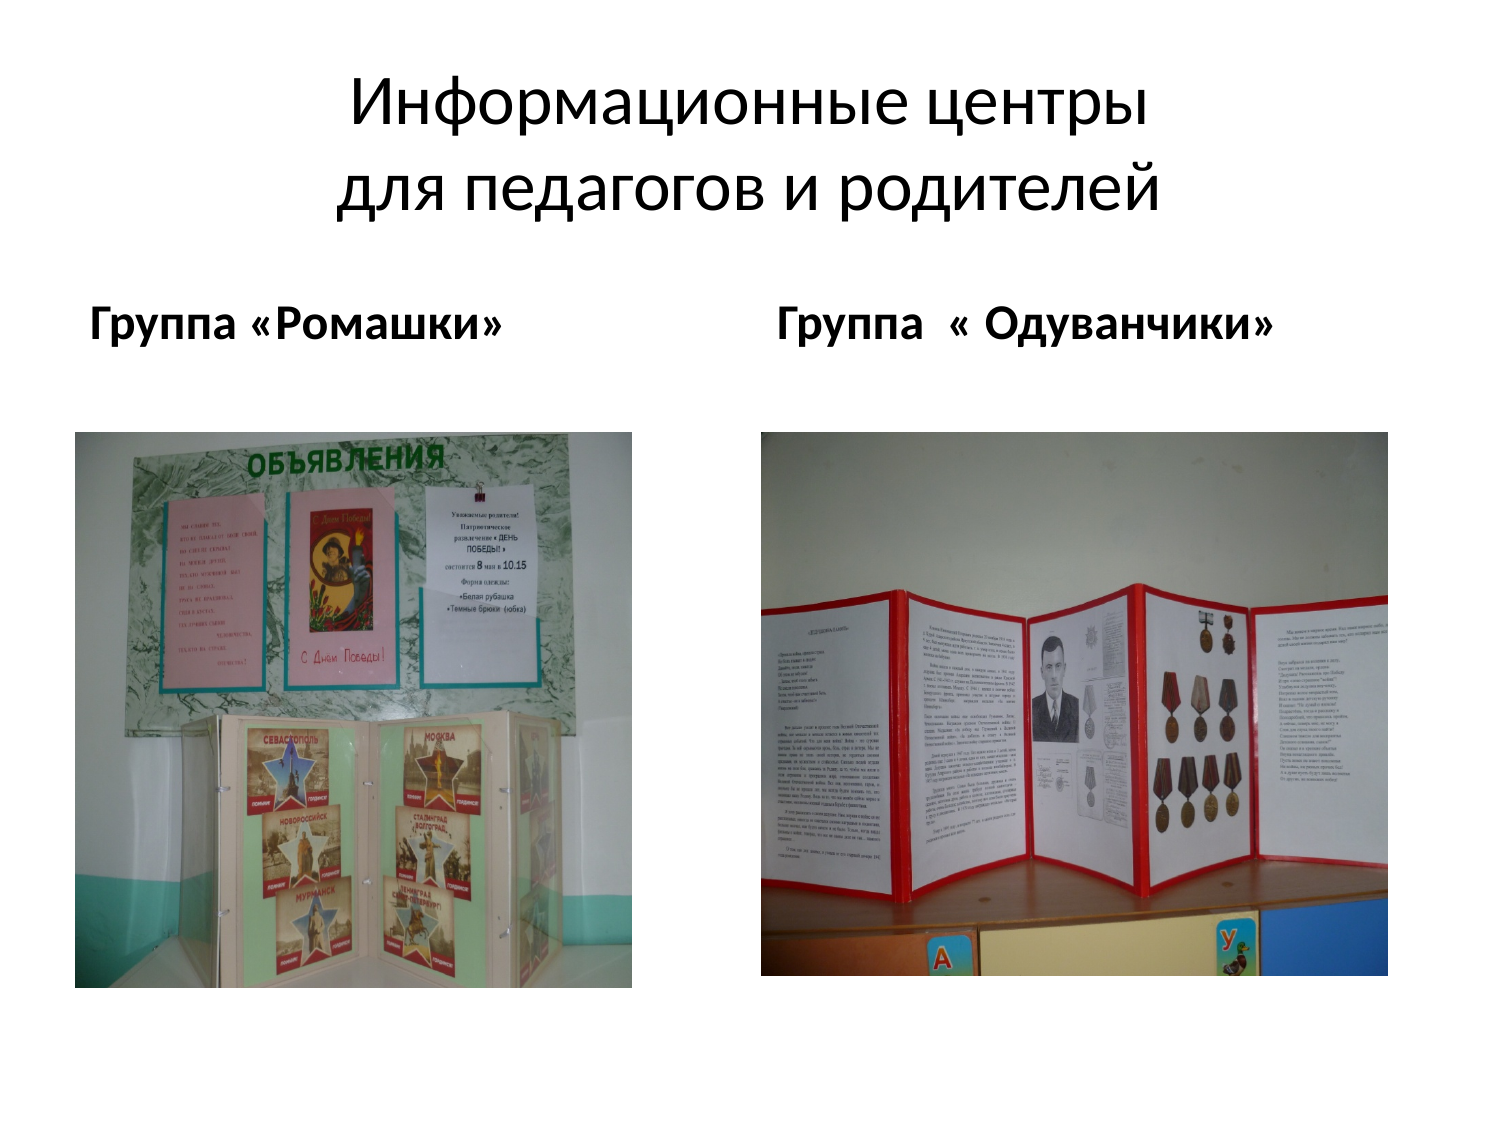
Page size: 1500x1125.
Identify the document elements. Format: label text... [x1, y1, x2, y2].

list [761, 431, 1389, 977]
list Группа « Одуванчики» [761, 251, 1425, 357]
title Информационные центры для педагогов и родителей [75, 45, 1425, 233]
list Группа «Ромашки» [75, 251, 738, 357]
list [74, 432, 633, 988]
